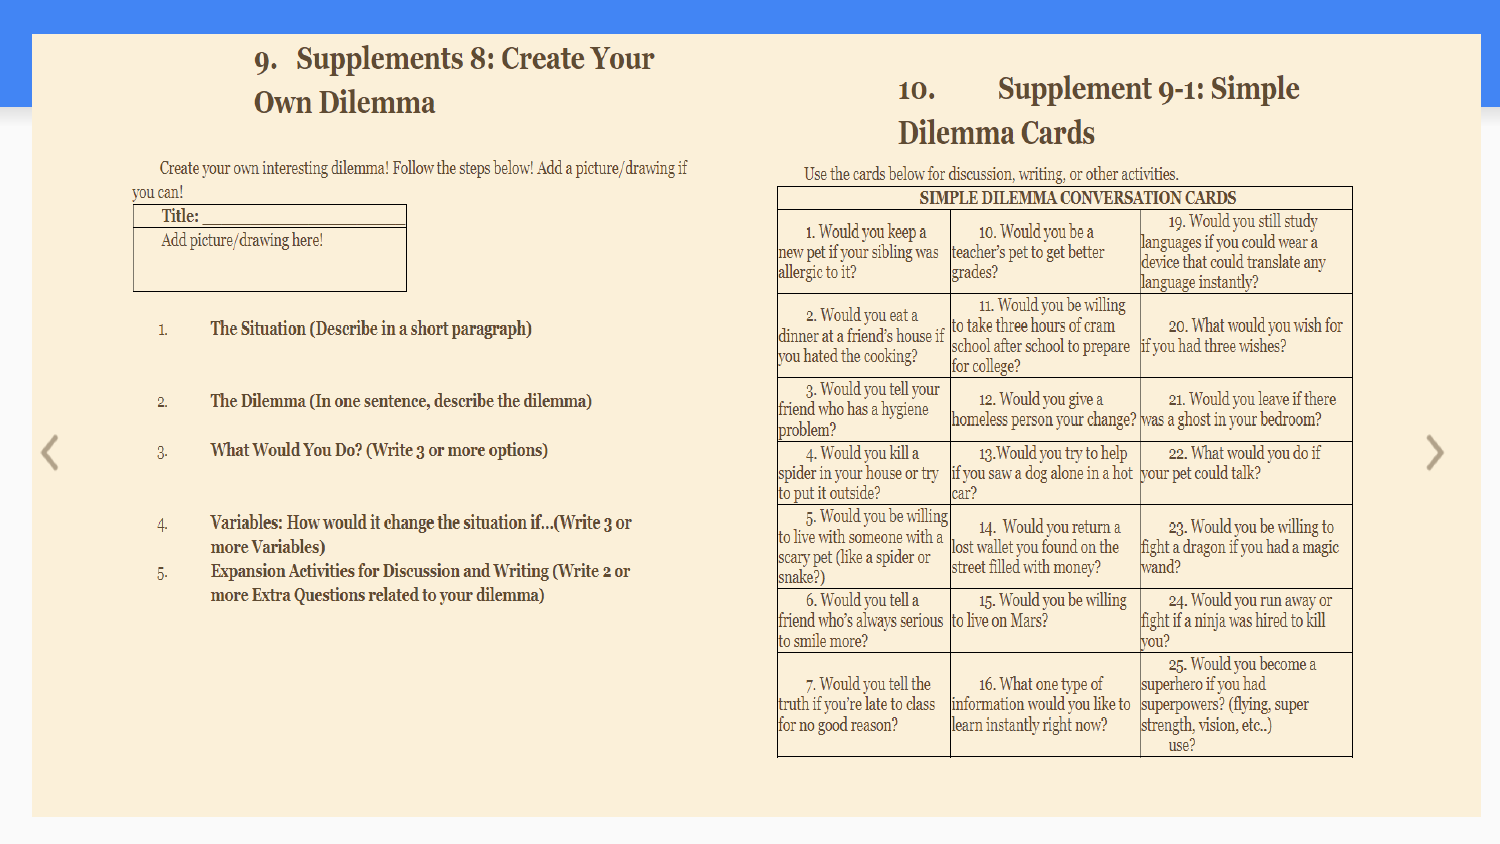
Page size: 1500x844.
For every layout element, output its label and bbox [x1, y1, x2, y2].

picture [32, 34, 1481, 818]
